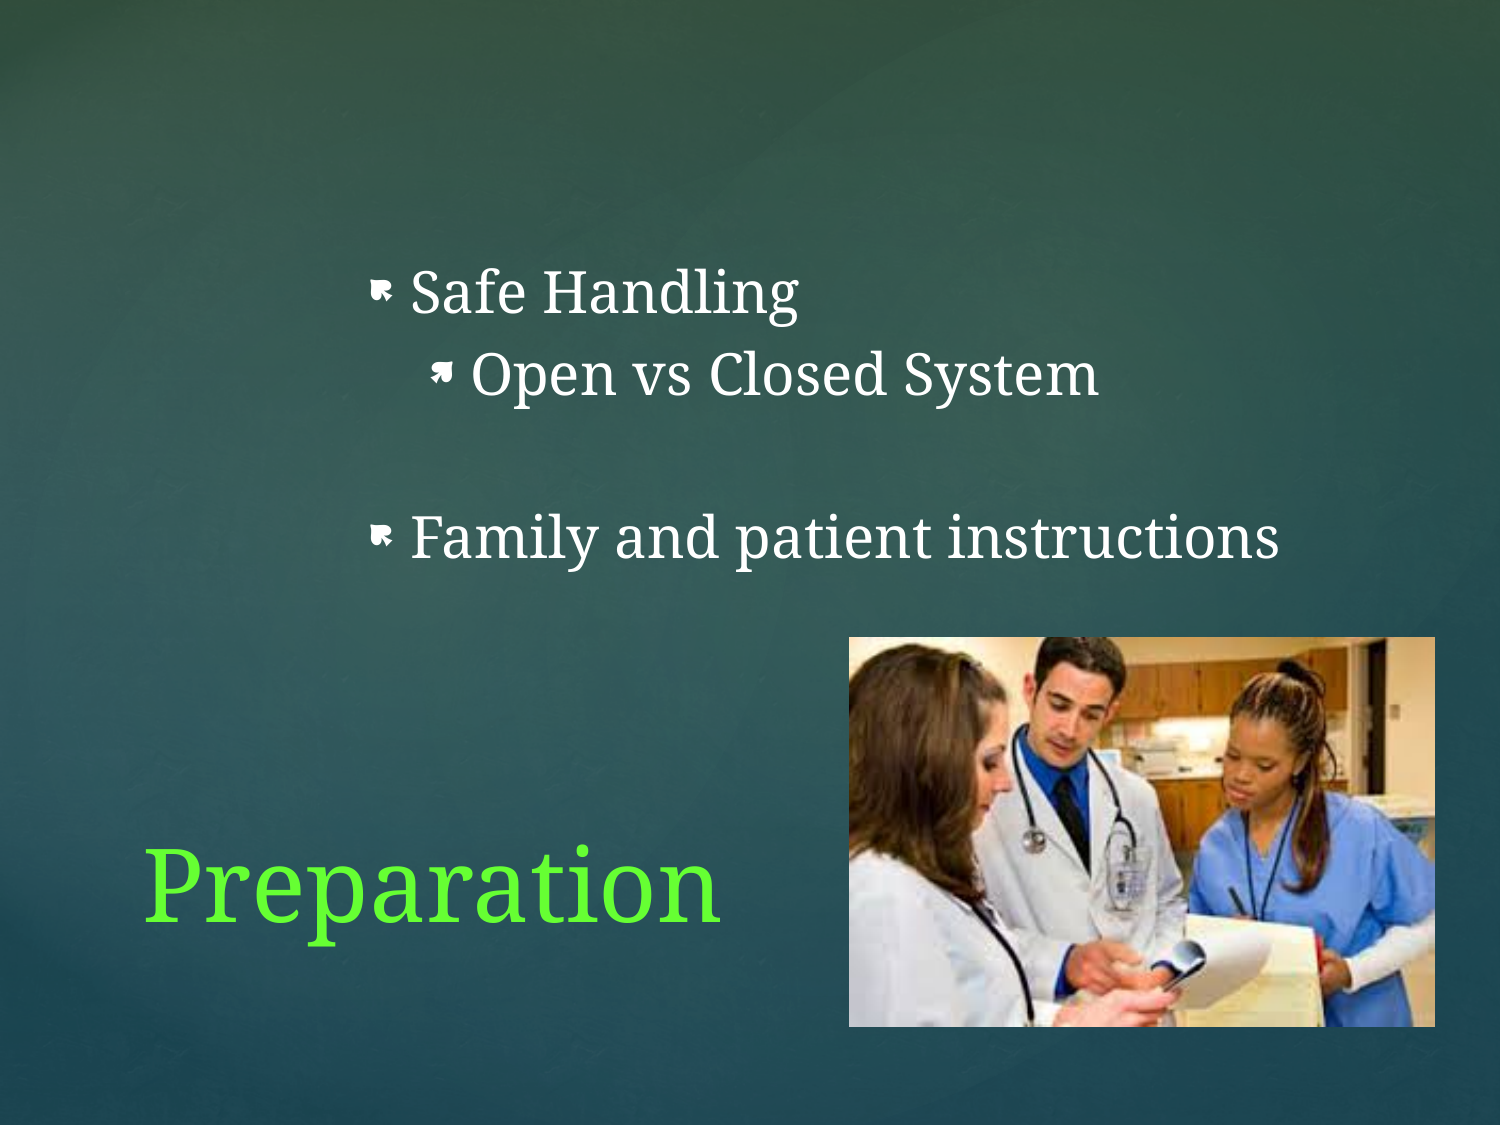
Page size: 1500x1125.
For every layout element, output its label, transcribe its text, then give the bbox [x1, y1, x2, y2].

picture [849, 636, 1436, 1028]
title Preparation [127, 800, 839, 950]
list Safe Handling Open vs Closed System Family and patient instructions [350, 112, 1350, 713]
